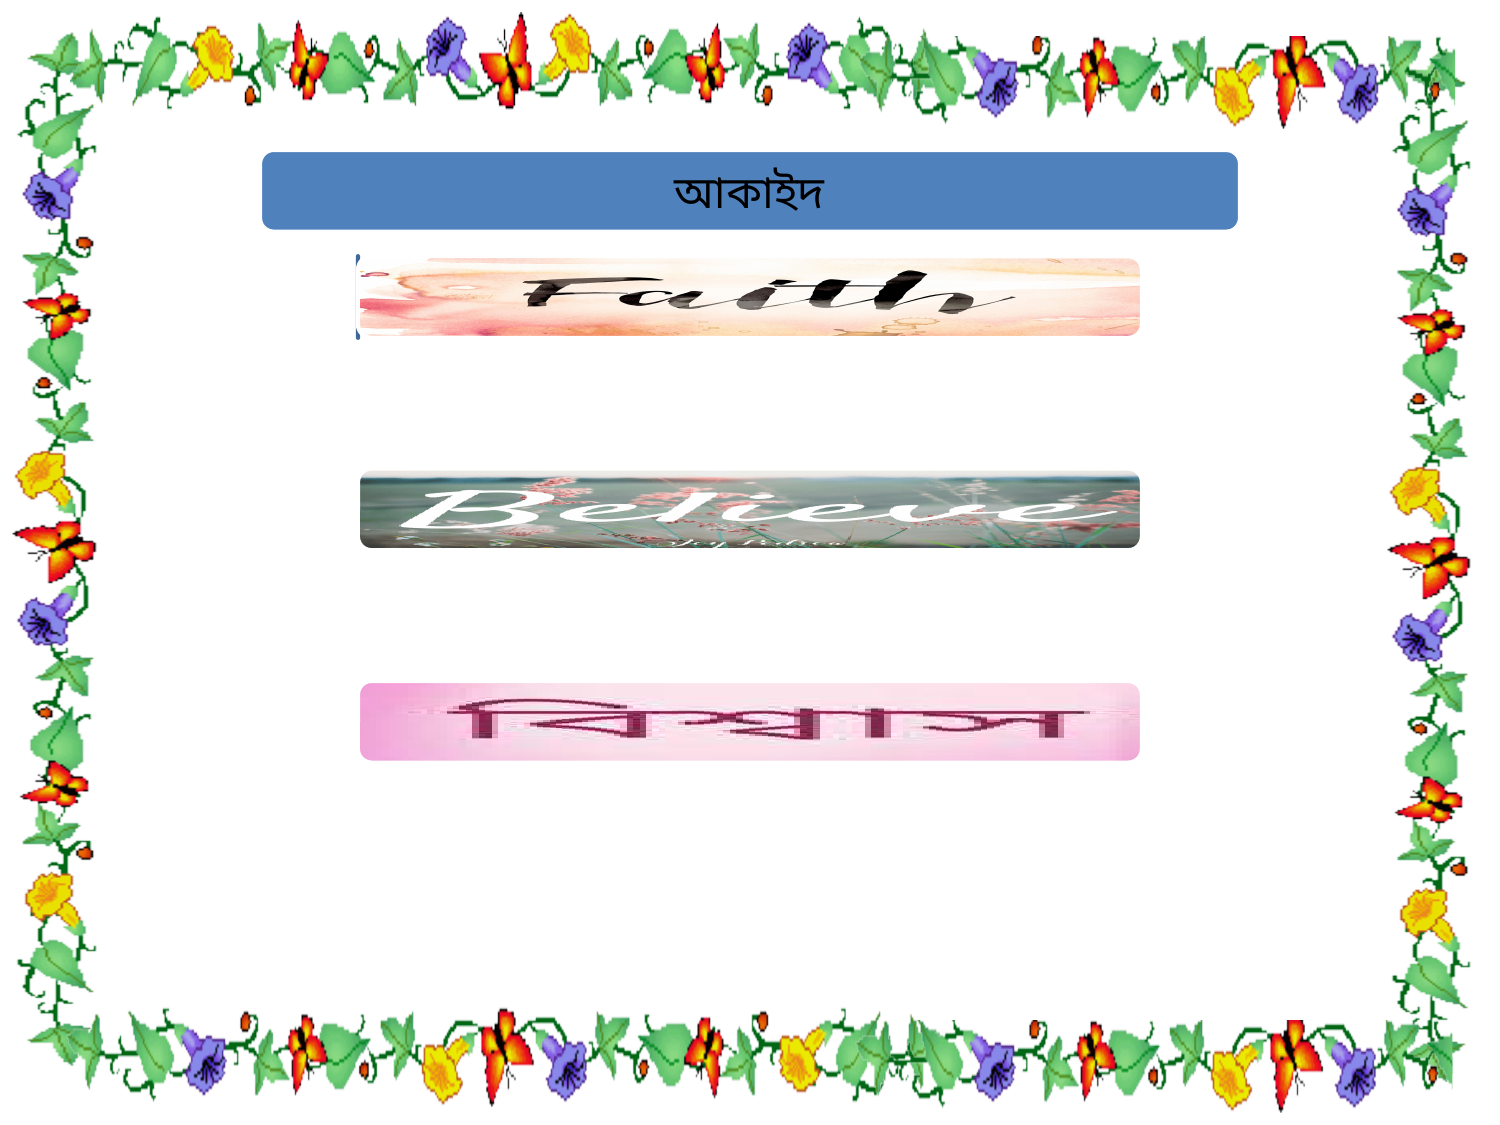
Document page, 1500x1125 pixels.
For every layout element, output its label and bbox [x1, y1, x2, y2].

text_box [137, 149, 1363, 976]
text_box [12, 12, 1476, 1113]
